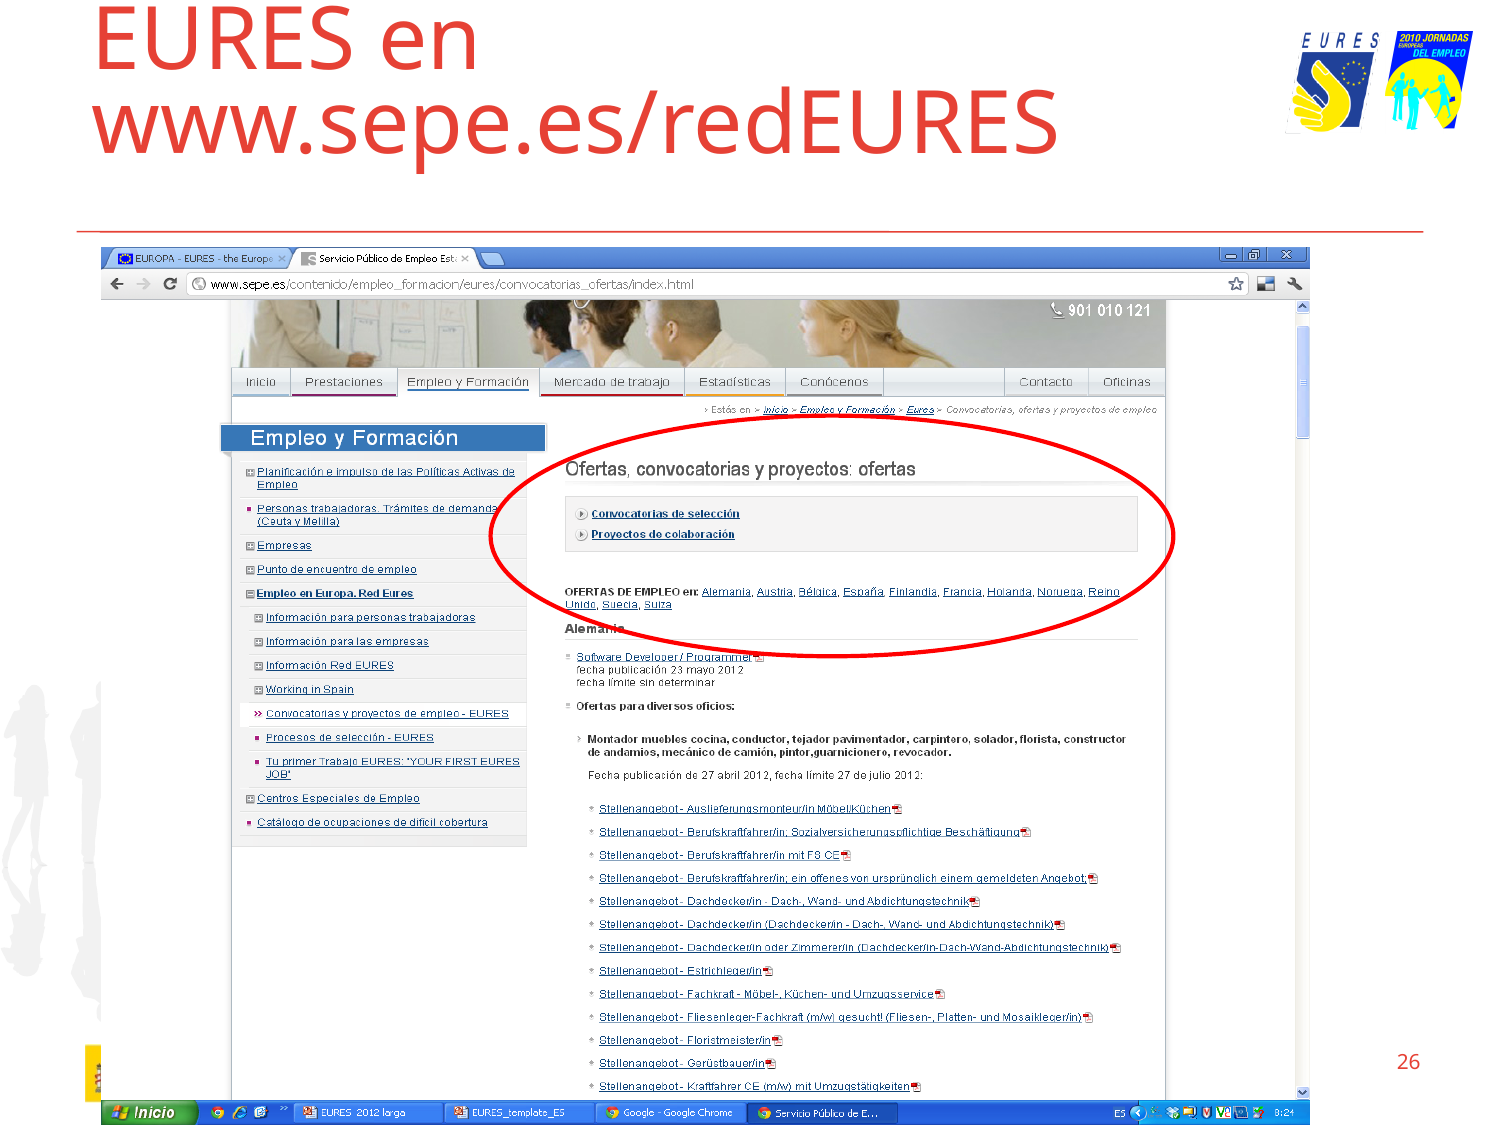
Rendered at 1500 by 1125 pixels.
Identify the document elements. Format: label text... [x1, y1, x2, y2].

picture [1385, 31, 1473, 134]
picture [1281, 30, 1384, 134]
slide_number 26 [1313, 1022, 1436, 1103]
picture [85, 247, 1310, 1125]
title EURES en www.sepe.es/redEURES [76, 44, 1205, 233]
